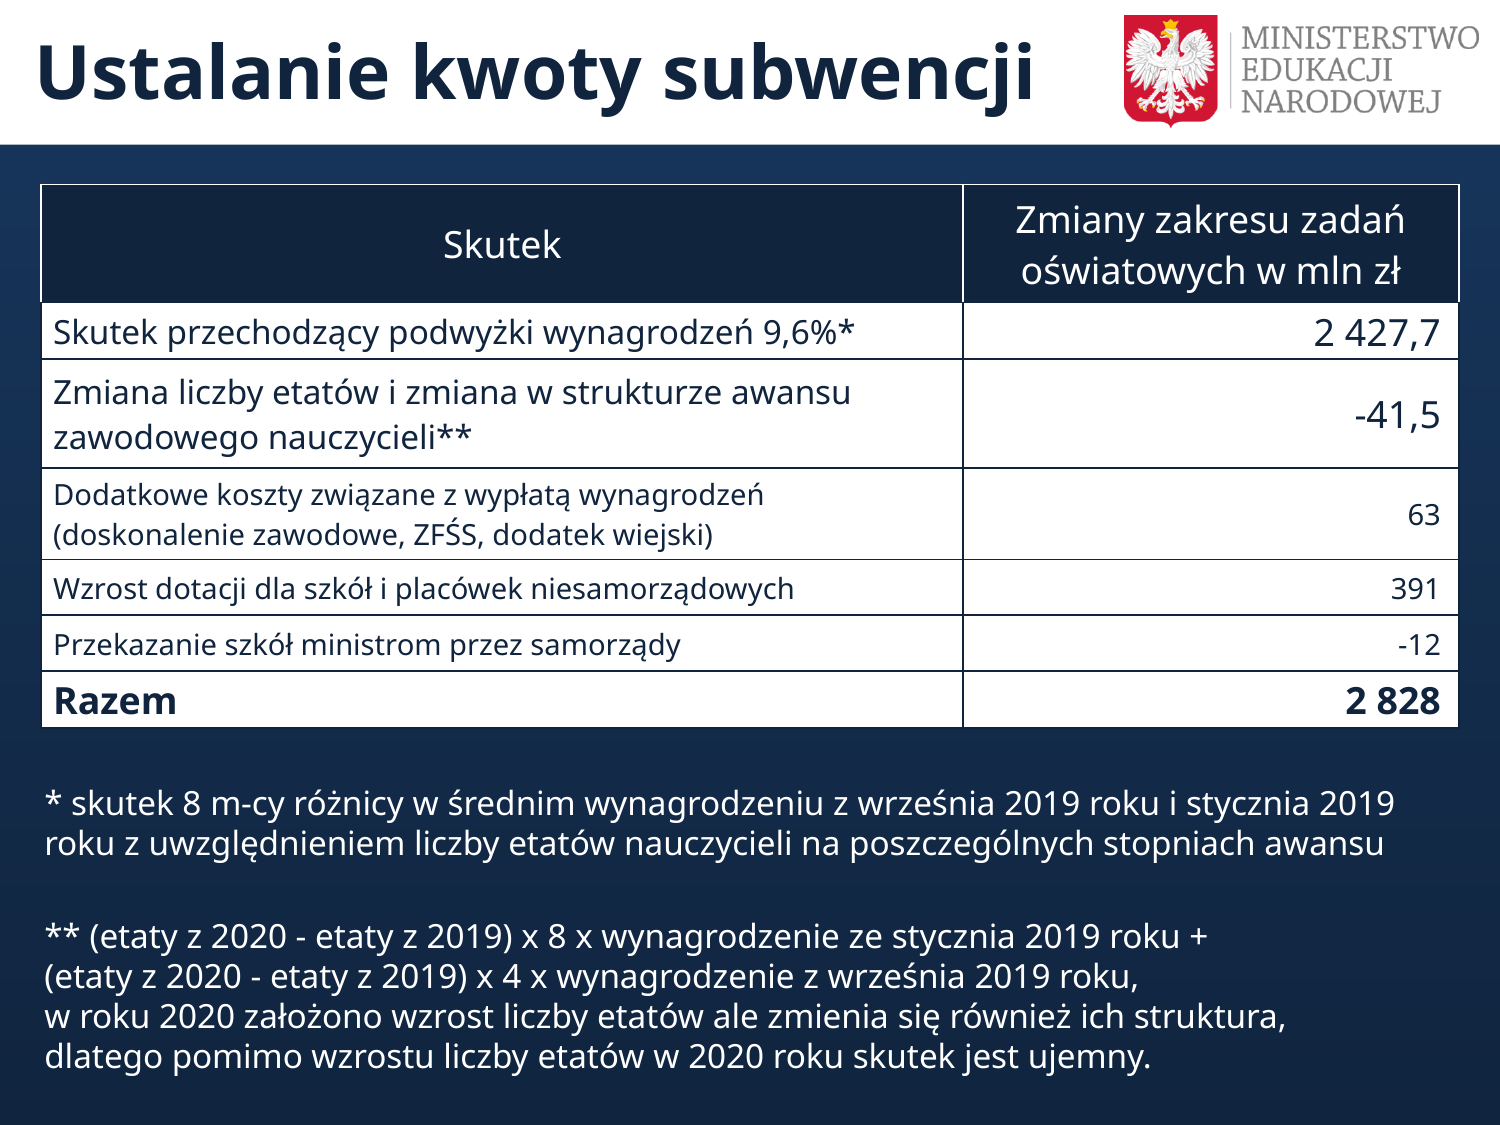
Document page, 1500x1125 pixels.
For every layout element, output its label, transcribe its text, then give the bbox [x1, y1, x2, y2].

table_header Zmiany zakresu zadań oświatowych w mln zł [964, 185, 1458, 302]
table_cell 2 427,7 [964, 303, 1458, 358]
table_cell 63 [964, 469, 1458, 559]
table_cell -41,5 [964, 360, 1458, 467]
table_cell Dodatkowe koszty związane z wypłatą wynagrodzeń (doskonalenie zawodowe, ZFŚS, dodatek wiejski) [42, 469, 962, 559]
picture [1124, 15, 1479, 128]
table_cell -12 [964, 616, 1458, 670]
table_cell 2 828 [964, 672, 1458, 727]
table_header Skutek [42, 185, 962, 302]
table_cell Skutek przechodzący podwyżki wynagrodzeń 9,6%* [42, 303, 962, 358]
title Ustalanie kwoty subwencji [0, 0, 1500, 145]
table_cell Wzrost dotacji dla szkół i placówek niesamorządowych [42, 560, 962, 614]
table_cell Przekazanie szkół ministrom przez samorządy [42, 616, 962, 670]
table_cell Razem [42, 672, 962, 727]
table_cell Zmiana liczby etatów i zmiana w strukturze awansu zawodowego nauczycieli** [42, 360, 962, 467]
table_cell 391 [964, 560, 1458, 614]
text_box * skutek 8 m-cy różnicy w średnim wynagrodzeniu z września 2019 roku i stycznia 2019 roku z uwzględnieniem liczby etatów nauczycieli na poszczególnych stopniach awansu ** (etaty z 2020 - etaty z 2019) x 8 x wynagrodzenie ze stycznia 2019 roku + (etaty z 2020 - etaty z 2019) x 4 x wynagrodzenie z września 2019 roku, w roku 2020 założono wzrost liczby etatów ale zmienia się również ich struktura, dlatego pomimo wzrostu liczby etatów w 2020 roku skutek jest ujemny. [29, 775, 1471, 1078]
